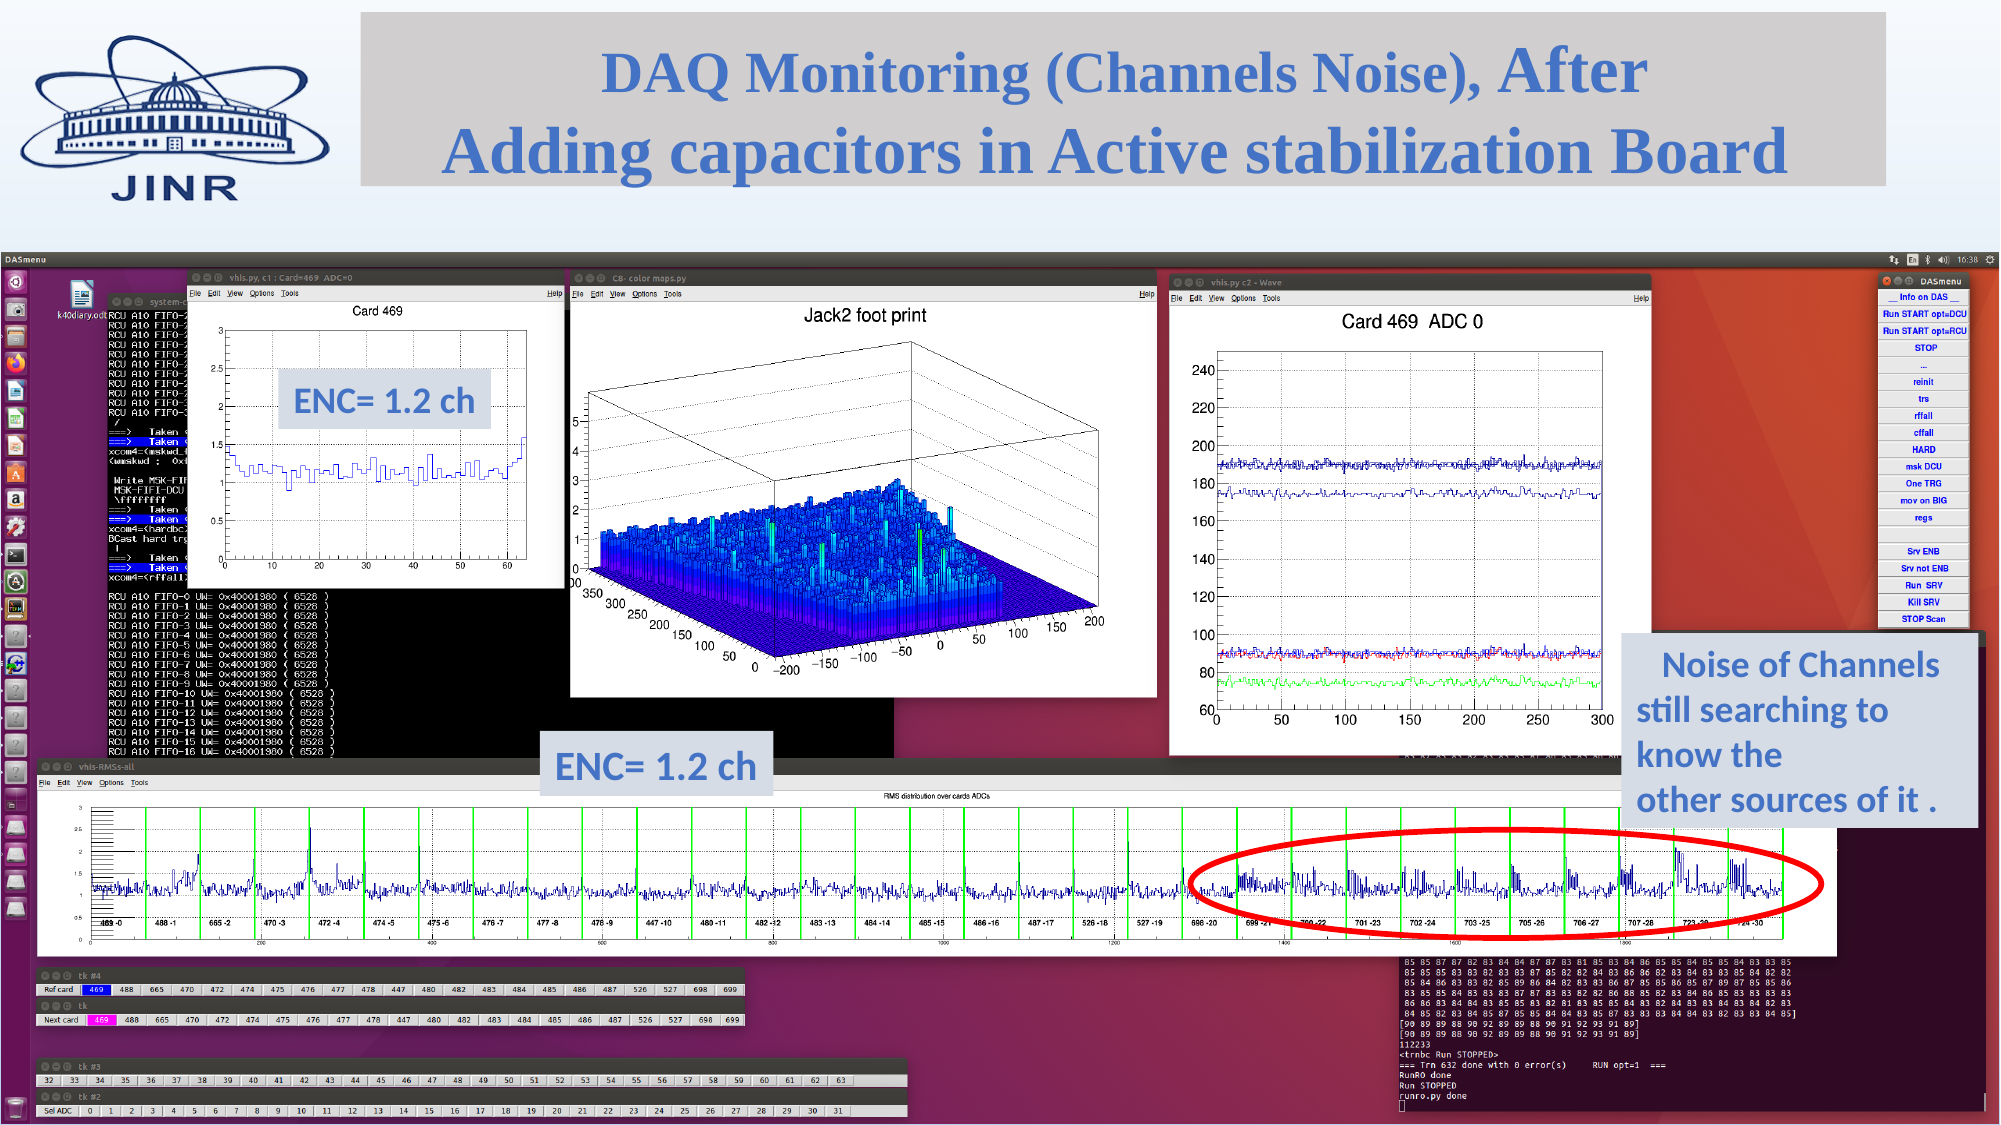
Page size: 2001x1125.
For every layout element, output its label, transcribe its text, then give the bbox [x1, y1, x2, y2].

picture [19, 35, 330, 209]
text_box DAQ Monitoring (Channels Noise), After Adding capacitors in Active stabilization Board [360, 12, 1887, 187]
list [1, 252, 1999, 1124]
